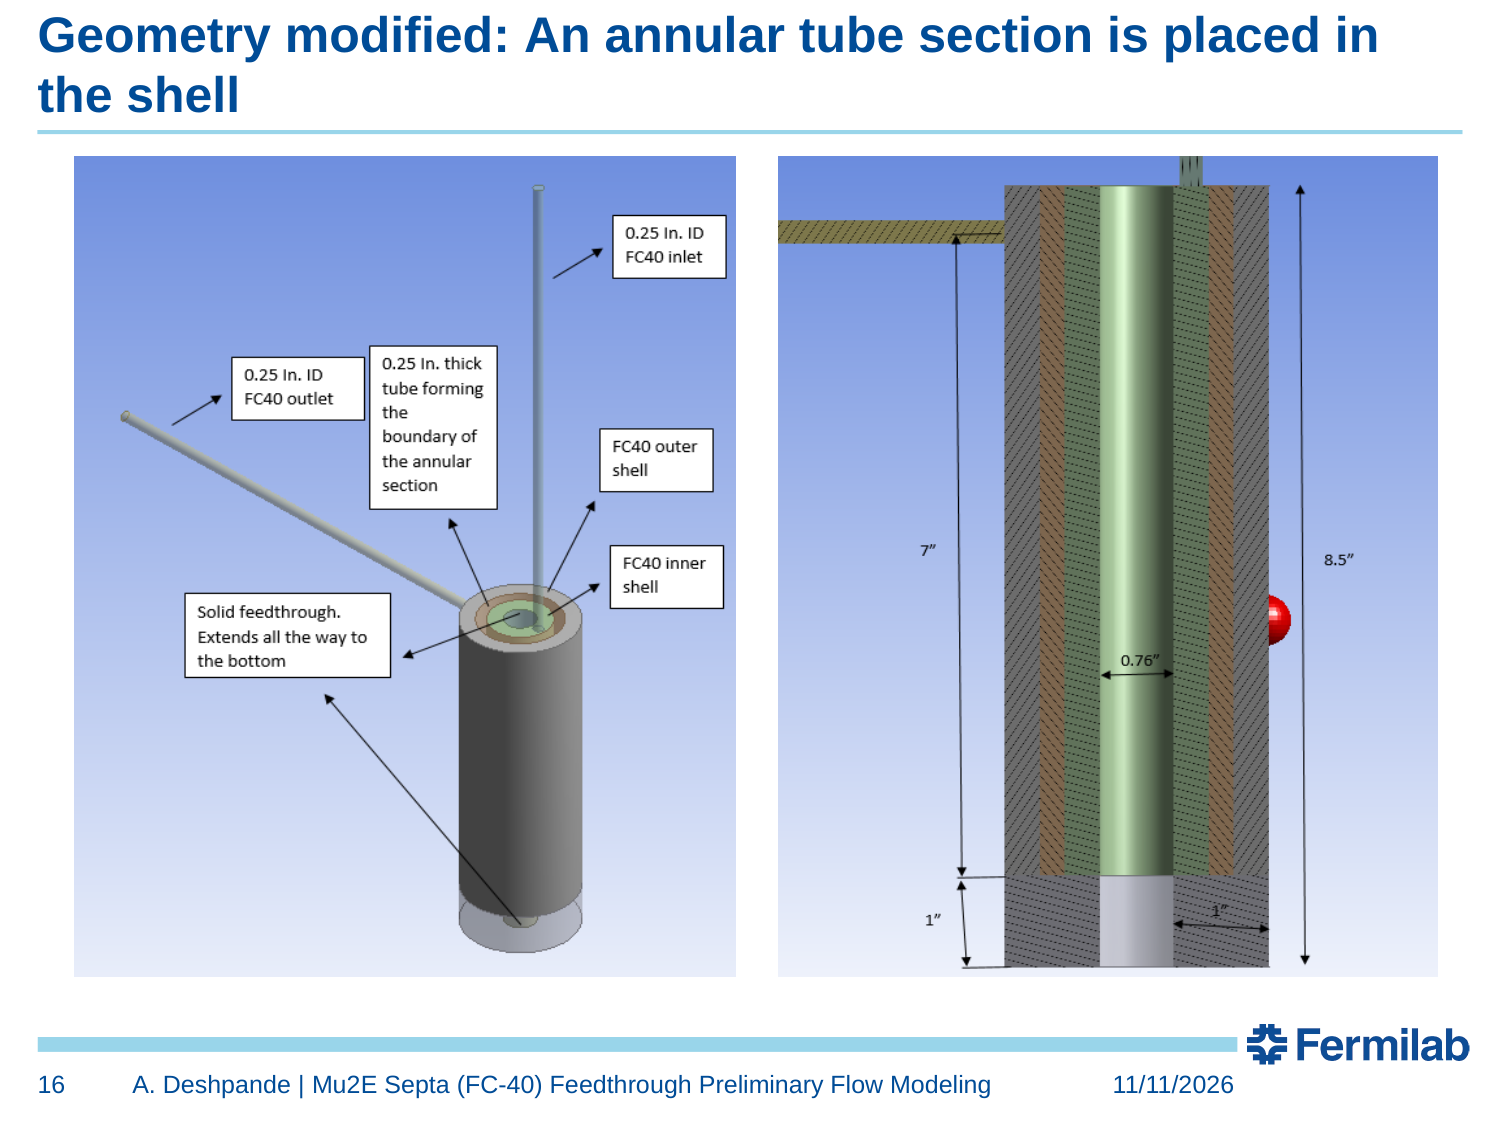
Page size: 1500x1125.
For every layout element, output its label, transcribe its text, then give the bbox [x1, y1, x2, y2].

picture [0, 0, 1500, 1125]
footer A. Deshpande | Mu2E Septa (FC-40) Feedthrough Preliminary Flow Modeling [132, 1068, 1014, 1109]
title Geometry modified: An annular tube section is placed in the shell [37, 17, 1463, 123]
slide_number 16 [37, 1068, 111, 1109]
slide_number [1058, 1068, 1235, 1109]
